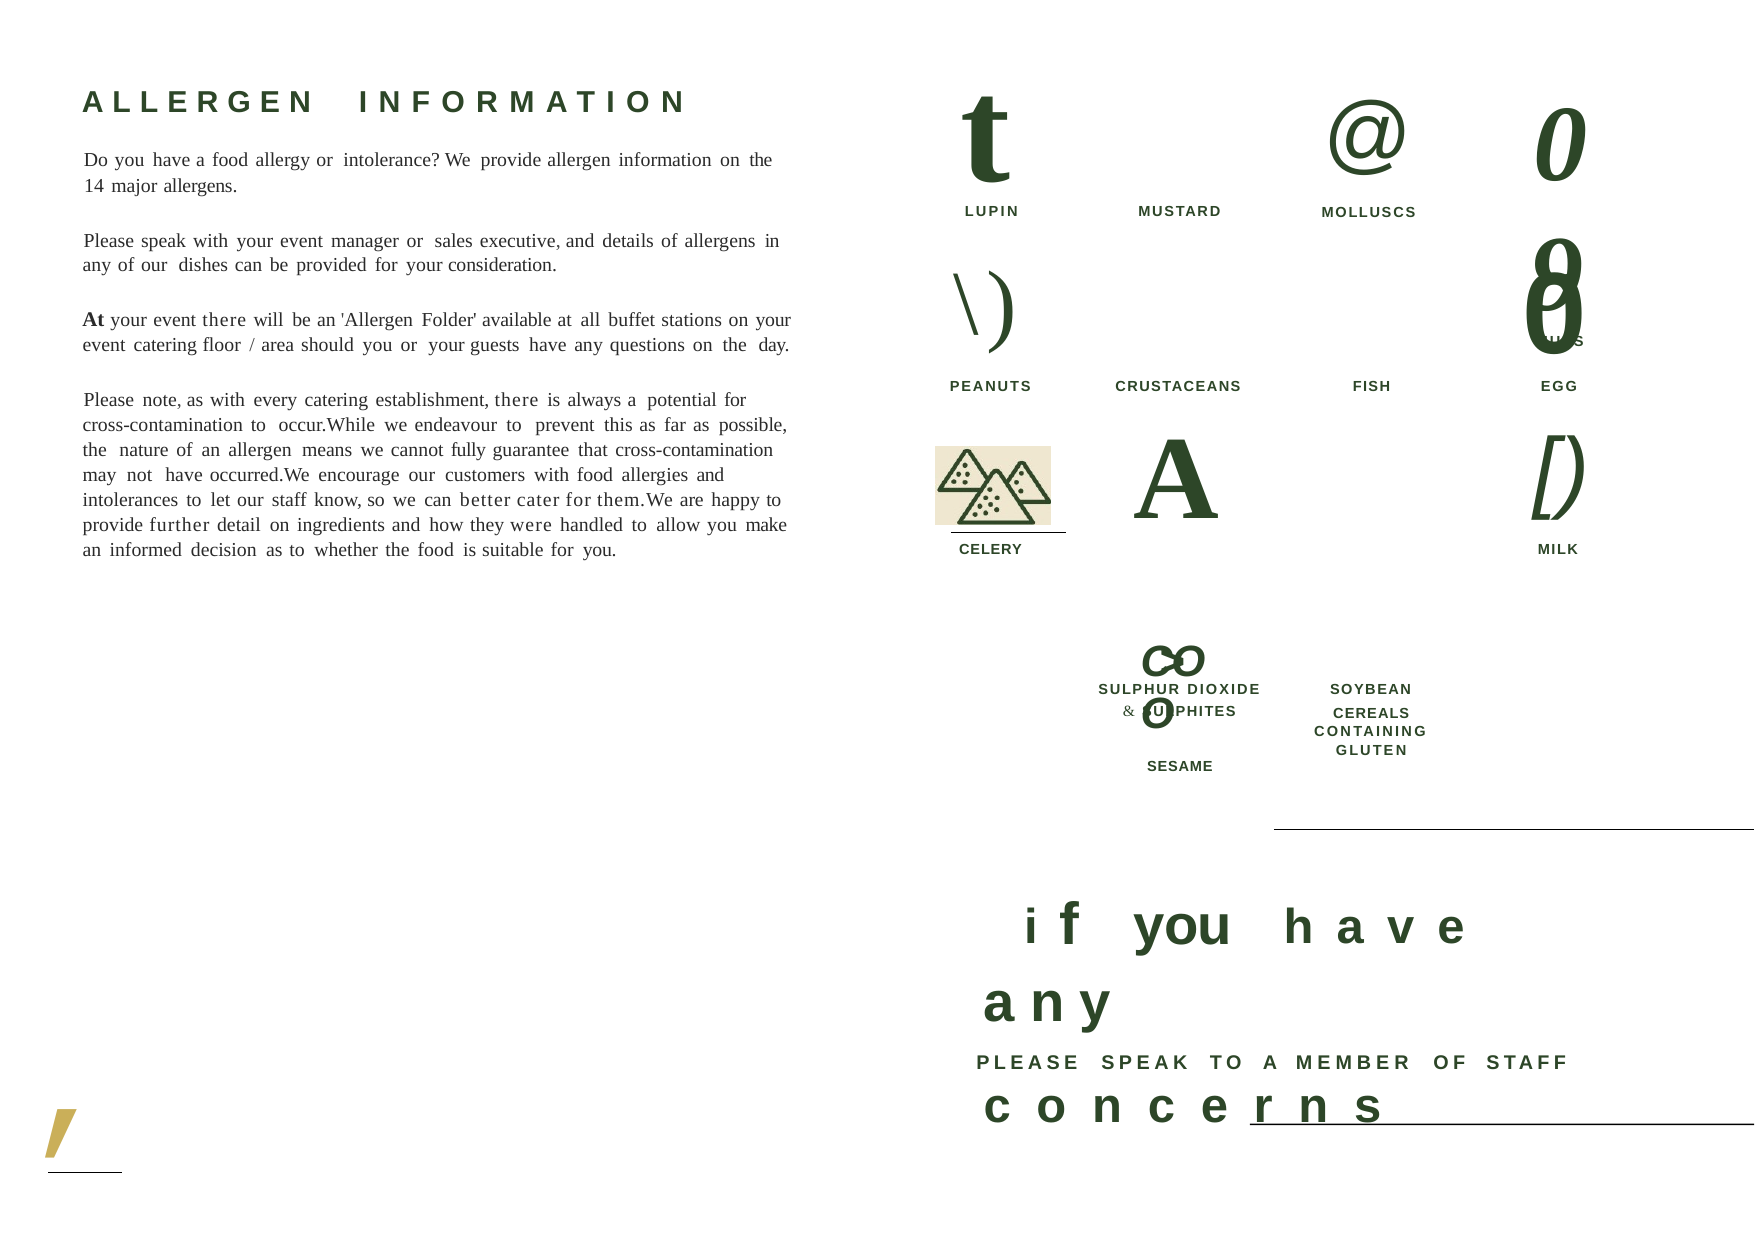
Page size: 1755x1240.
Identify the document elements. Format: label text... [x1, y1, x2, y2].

text_box @ MOLLUSCS [1319, 74, 1422, 221]
text_box [) MILK [1531, 408, 1594, 558]
text_box A SULPHUR DIOXIDE SOYBEAN & SULPHITES [1096, 400, 1421, 720]
text_box At your event there will be an 'Allergen Folder' available at all buffet stations on your event catering floor / area should you or your guests have any questions on the day. [80, 303, 801, 356]
text_box Please speak with your event manager or sales executive, and details of allergens in any of our dishes can be provided for your consideration. [80, 225, 783, 276]
text_box t [958, 29, 1015, 212]
picture [934, 446, 1052, 525]
text_box CEREALS CONTAINING GLUTEN [1308, 701, 1433, 758]
text_box C>OO SESAME [1138, 630, 1219, 774]
text_box LUPIN [962, 199, 1024, 220]
text_box i f you have any concerns [981, 851, 1571, 1047]
text_box i f you have any concerns [981, 1074, 1571, 1141]
text_box 0 EGG [1519, 235, 1589, 395]
text_box CELERY [957, 537, 1028, 558]
text_box PLEASE SPEAK TO A MEMBER OF STAFF [974, 1047, 1579, 1074]
text_box ALLERGEN INFORMATION Do you have a food allergy or intolerance? We provide allergen information on the 14 major allergens. [79, 80, 781, 196]
text_box \) PEANUTS [947, 240, 1038, 395]
text_box 09 NUTS [1509, 69, 1604, 350]
text_box CRUSTACEANS FISH [1113, 374, 1395, 395]
text_box ,, [24, 978, 137, 1240]
text_box Please note, as with every catering establishment, there is always a potential for cross-contamination to occur.While we endeavour to prevent this as far as possible, the nature of an allergen means we cannot fully guarantee that cross-contamination may not have occurred.We encourage our customers with food allergies and intolerances to let our staff know, so we can better cater for them.We are happy to provide further detail on ingredients and how they were handled to allow you make an informed decision as to whether the food is suitable for you. [80, 384, 796, 560]
text_box MUSTARD [1136, 199, 1228, 220]
